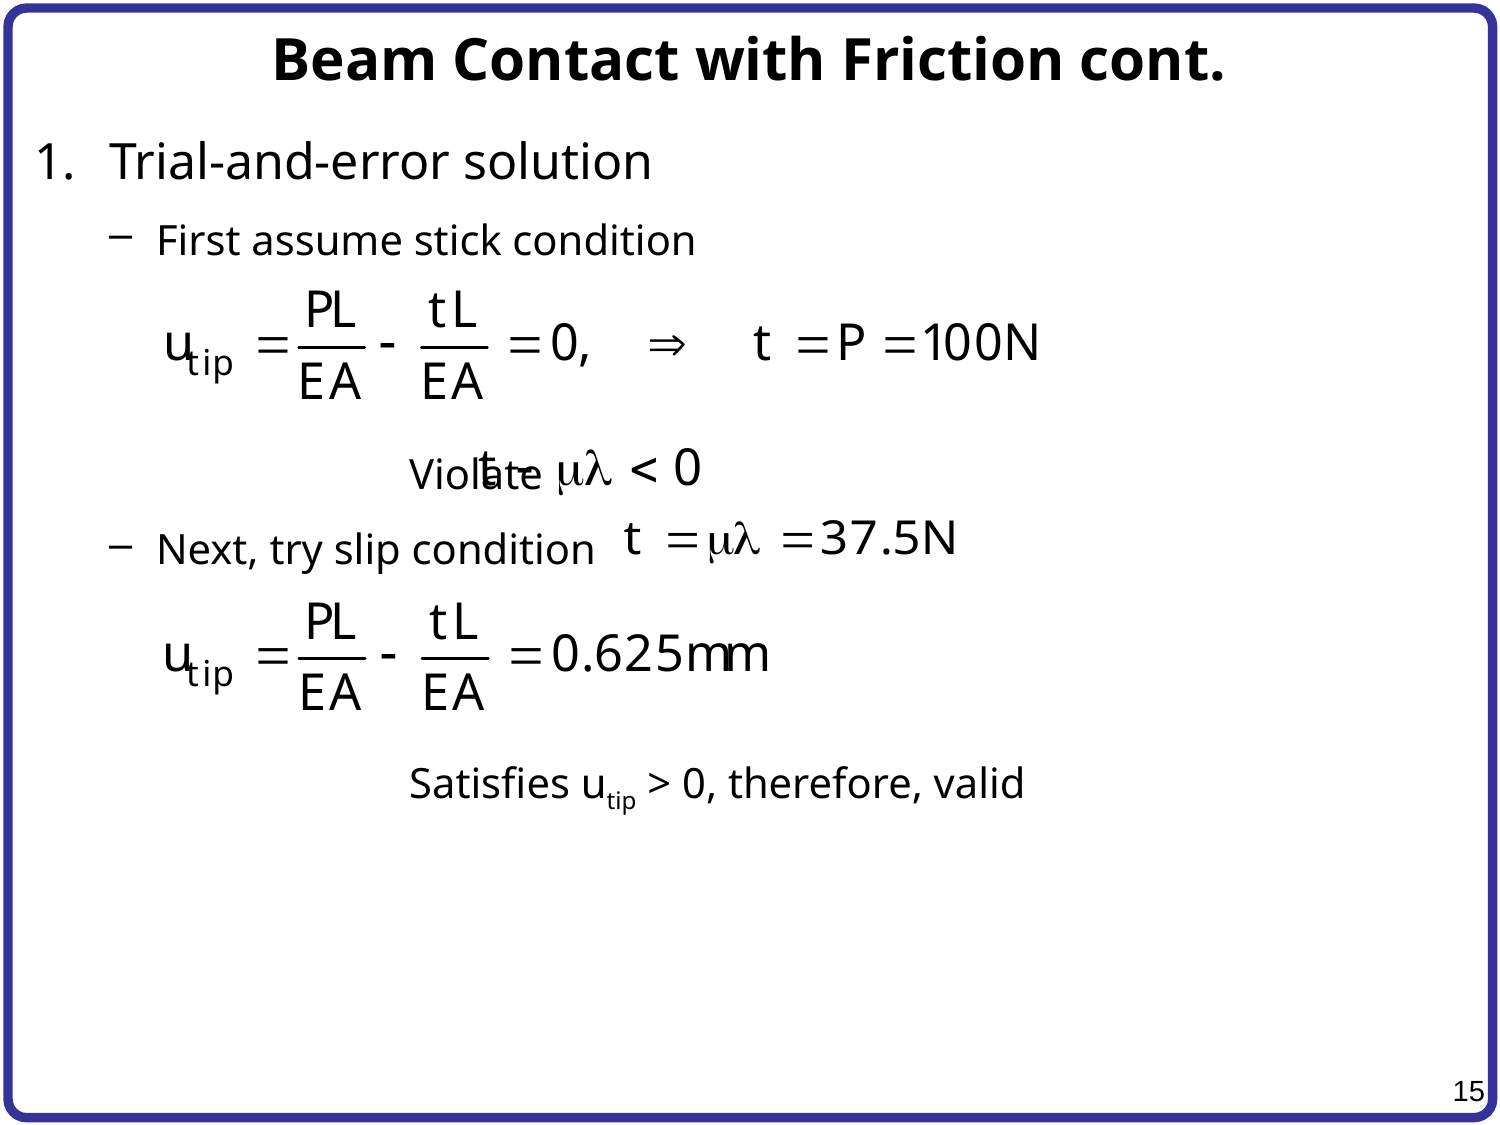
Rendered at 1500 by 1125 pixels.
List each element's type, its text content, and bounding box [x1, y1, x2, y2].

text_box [475, 442, 710, 501]
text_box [620, 515, 966, 569]
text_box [161, 588, 767, 719]
list Trial-and-error solution First assume stick condition Violate Next, try slip condition Satisfies utip > 0, therefore, valid [18, 121, 1481, 1086]
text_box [161, 276, 1050, 408]
title Beam Contact with Friction cont. [6, 7, 1492, 106]
